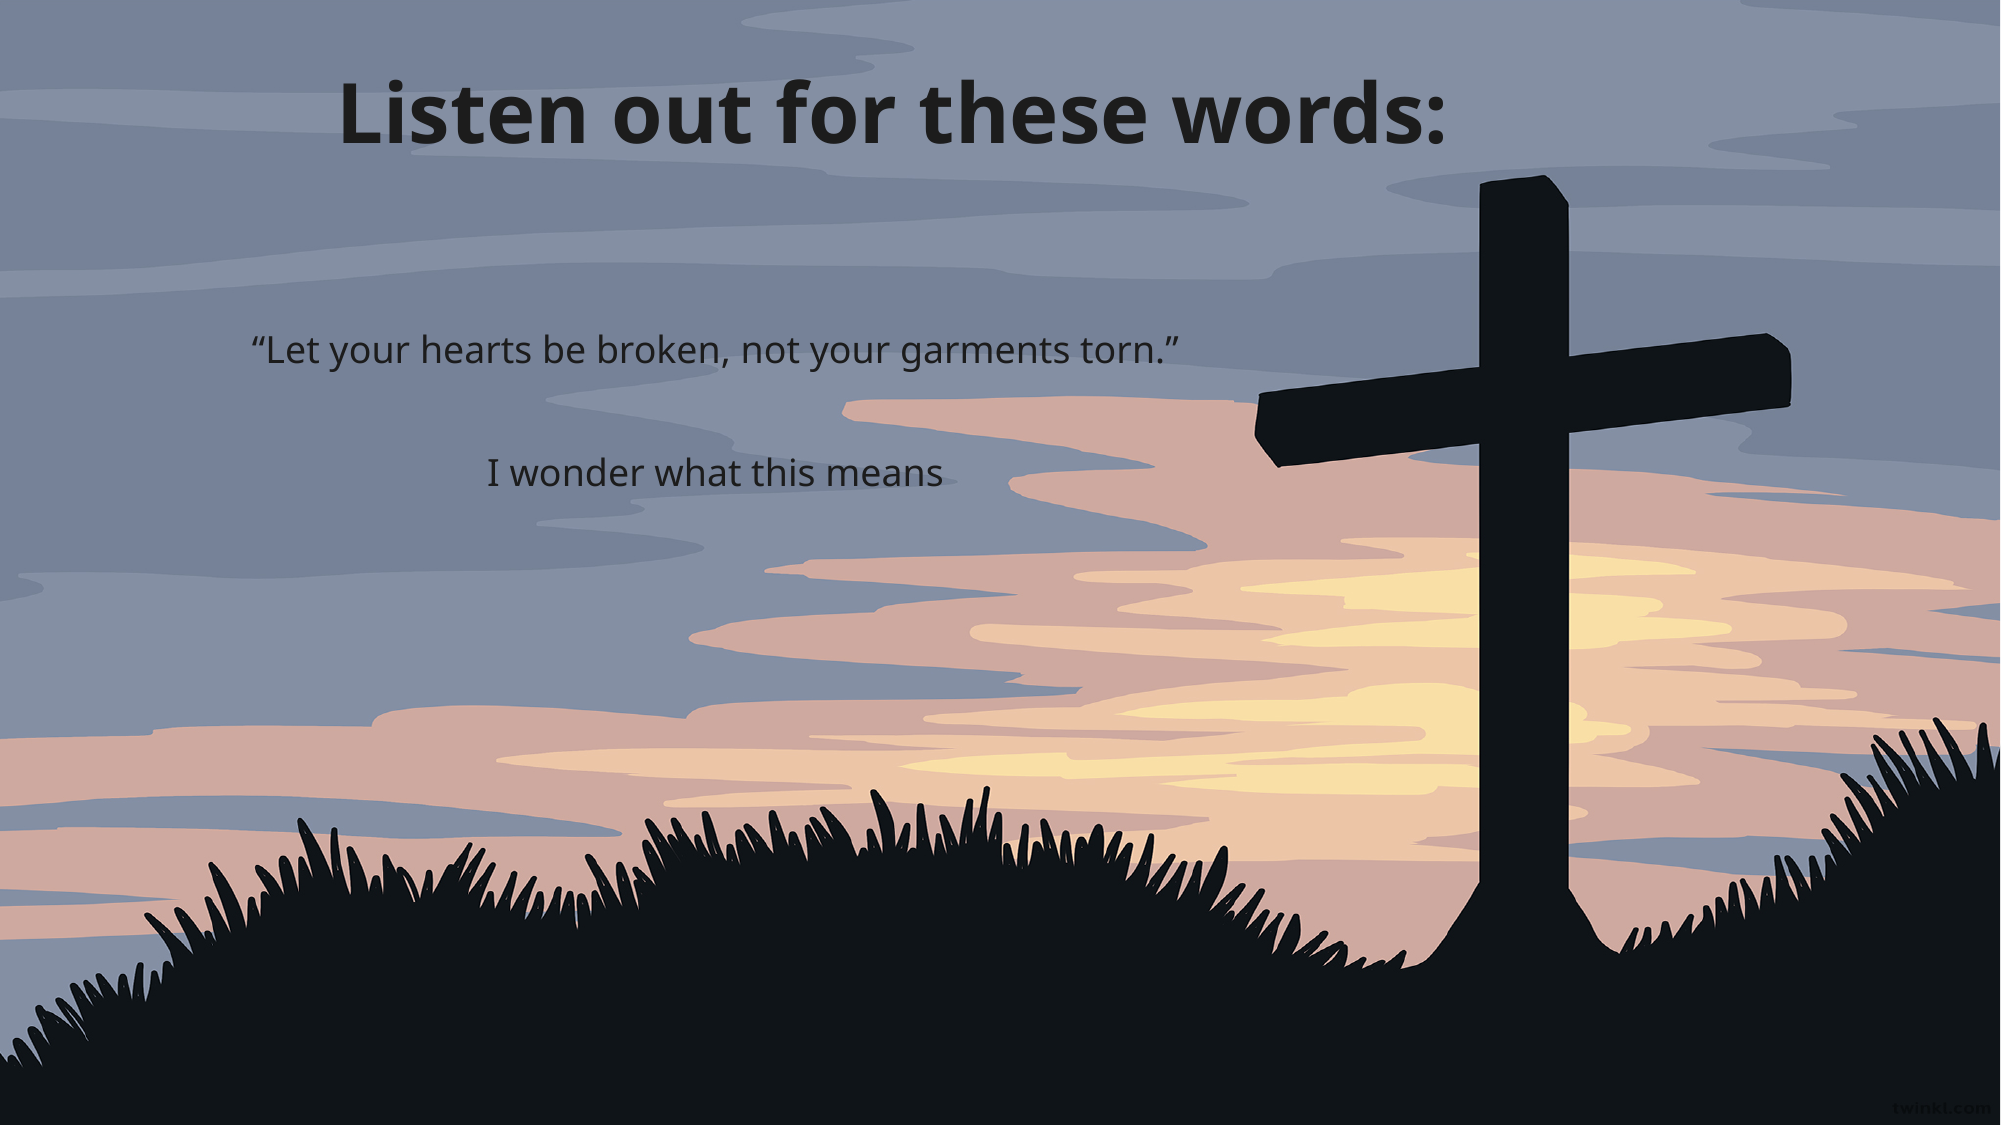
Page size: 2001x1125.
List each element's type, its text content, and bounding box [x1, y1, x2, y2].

picture [0, 0, 2001, 1125]
list “Let your hearts be broken, not your garments torn.” I wonder what this means [0, 288, 1611, 1011]
title Listen out for these words: [0, 21, 1788, 213]
